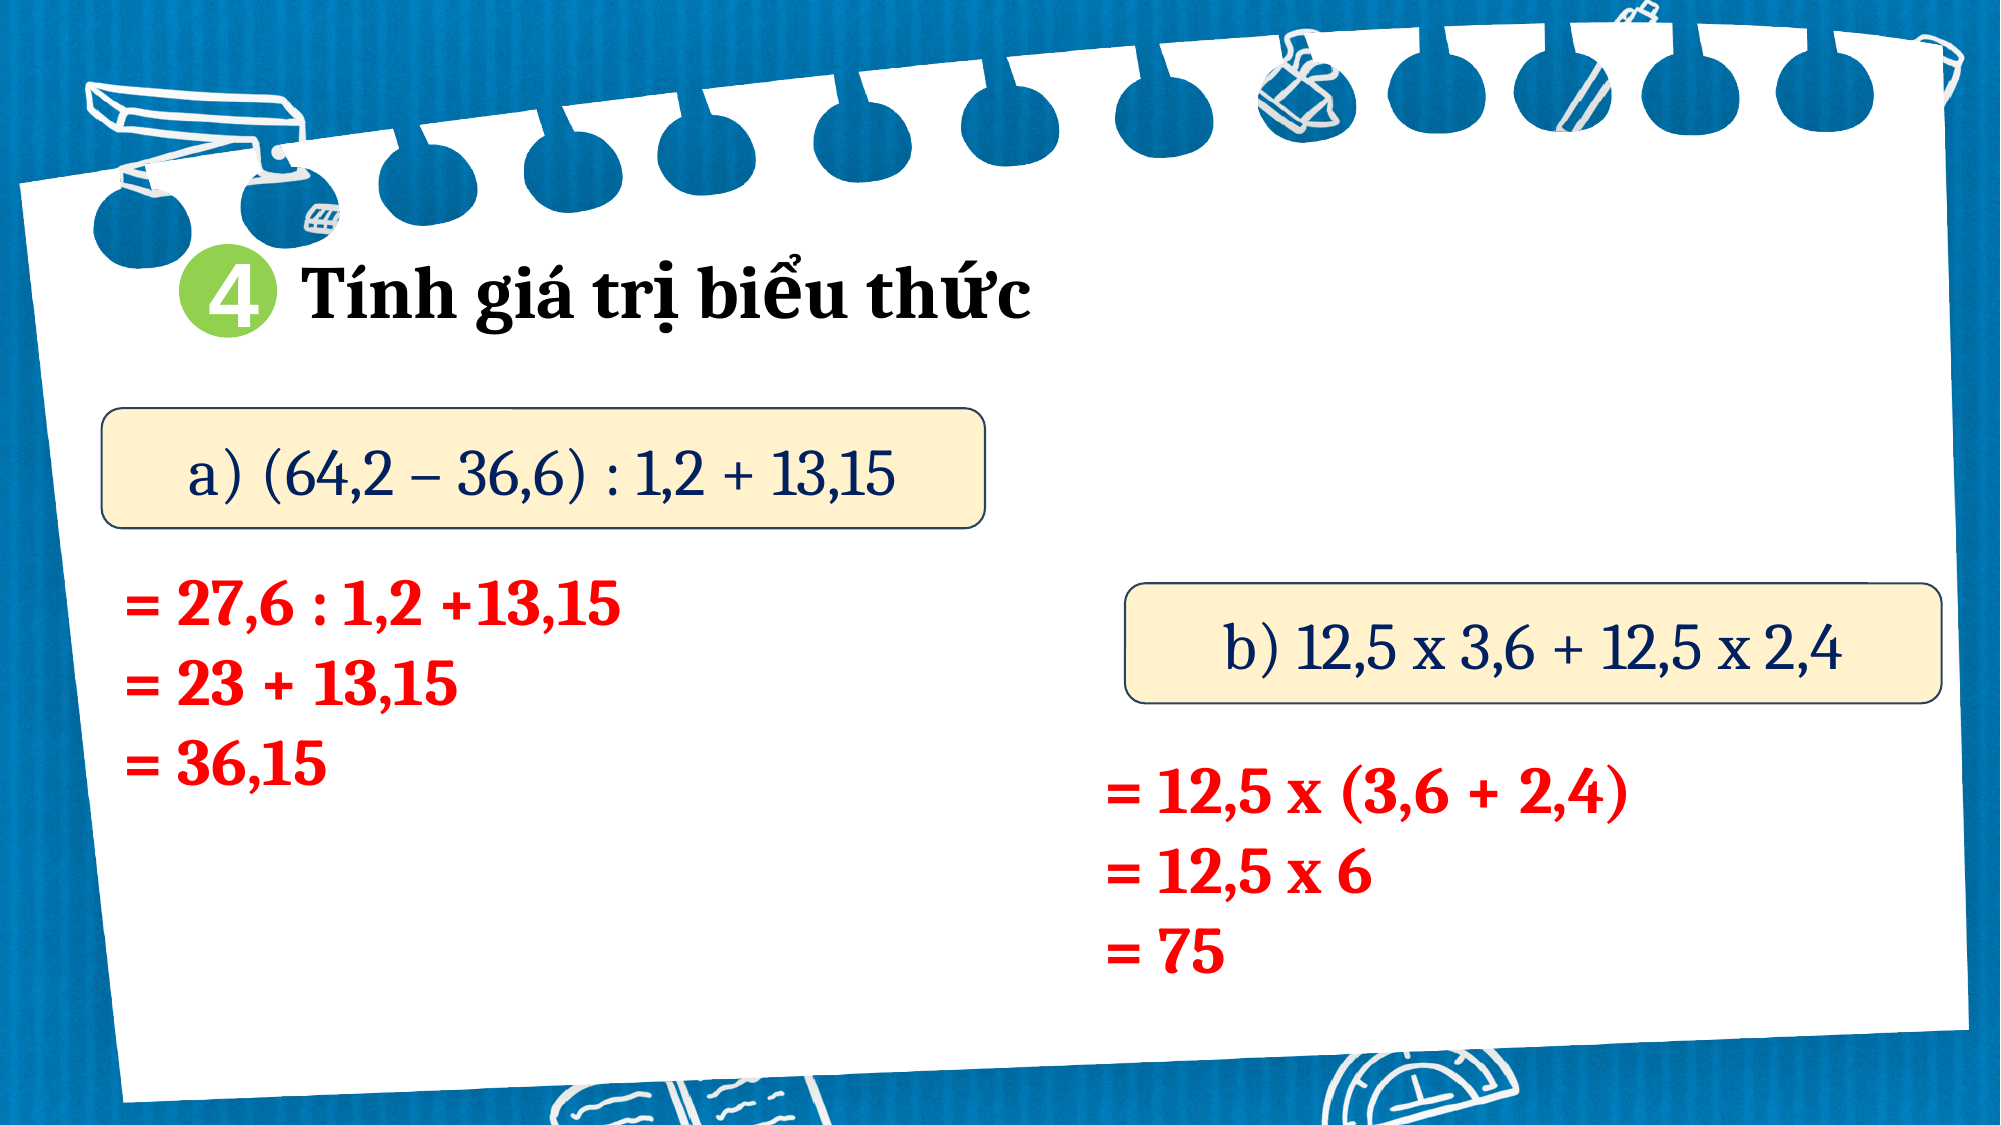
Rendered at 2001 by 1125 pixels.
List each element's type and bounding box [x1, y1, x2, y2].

text_box [0, 0, 2000, 1125]
